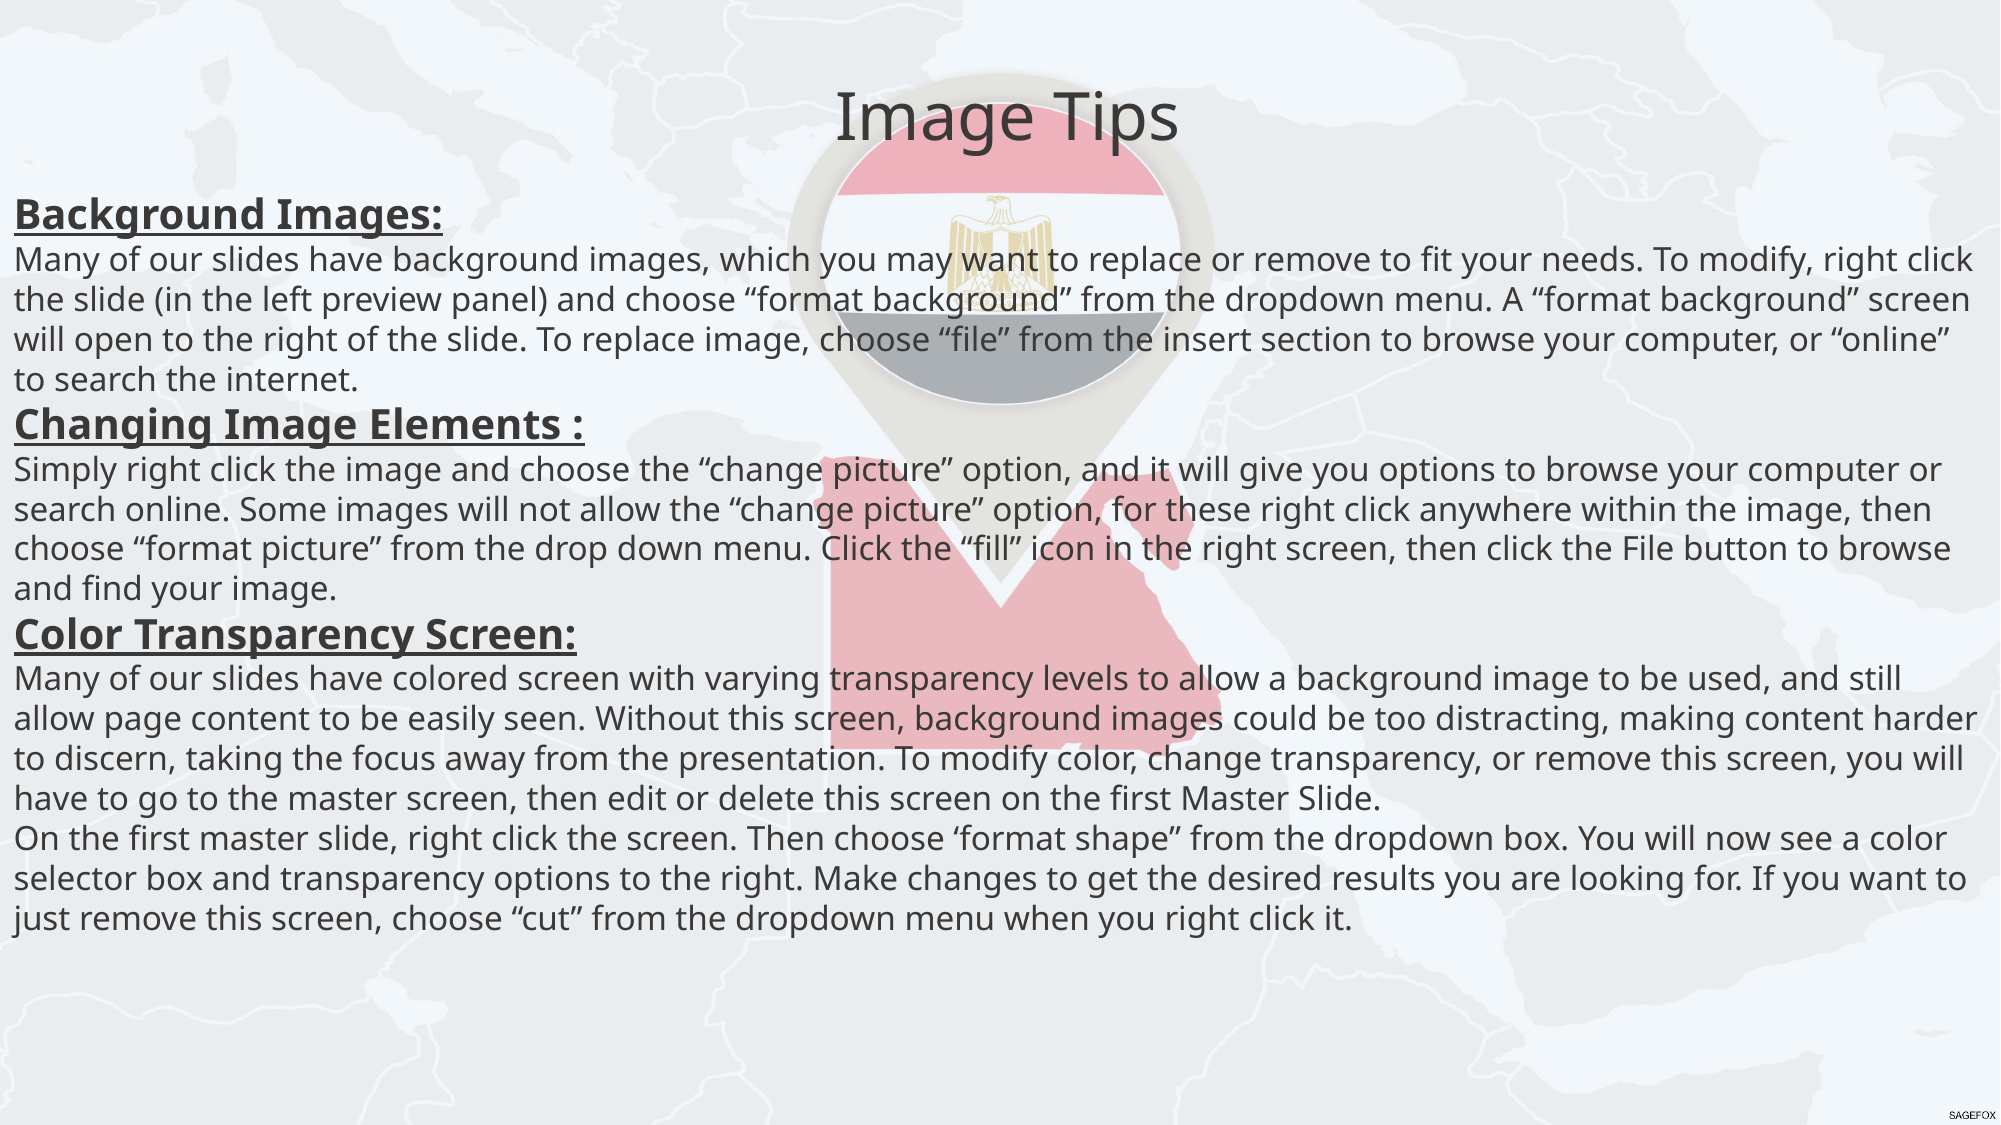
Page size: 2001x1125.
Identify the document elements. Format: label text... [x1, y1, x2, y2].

text_box Background Images: Many of our slides have background images, which you may want to replace or remove to fit your needs. To modify, right click the slide (in the left preview panel) and choose “format background” from the dropdown menu. A “format background” screen will open to the right of the slide. To replace image, choose “file” from the insert section to browse your computer, or “online” to search the internet. Changing Image Elements : Simply right click the image and choose the “change picture” option, and it will give you options to browse your computer or search online. Some images will not allow the “change picture” option, for these right click anywhere within the image, then choose “format picture” from the drop down menu. Click the “fill” icon in the right screen, then click the File button to browse and find your image. Color Transparency Screen: Many of our slides have colored screen with varying transparency levels to allow a background image to be used, and still allow page content to be easily seen. Without this screen, background images could be too distracting, making content harder to discern, taking the focus away from the presentation. To modify color, change transparency, or remove this screen, you will have to go to the master screen, then edit or delete this screen on the first Master Slide. On the first master slide, right click the screen. Then choose ‘format shape” from the dropdown box. You will now see a color selector box and transparency options to the right. Make changes to get the desired results you are looking for. If you want to just remove this screen, choose “cut” from the dropdown menu when you right click it. [0, 0, 2000, 1125]
title Image Tips [597, 59, 1420, 177]
